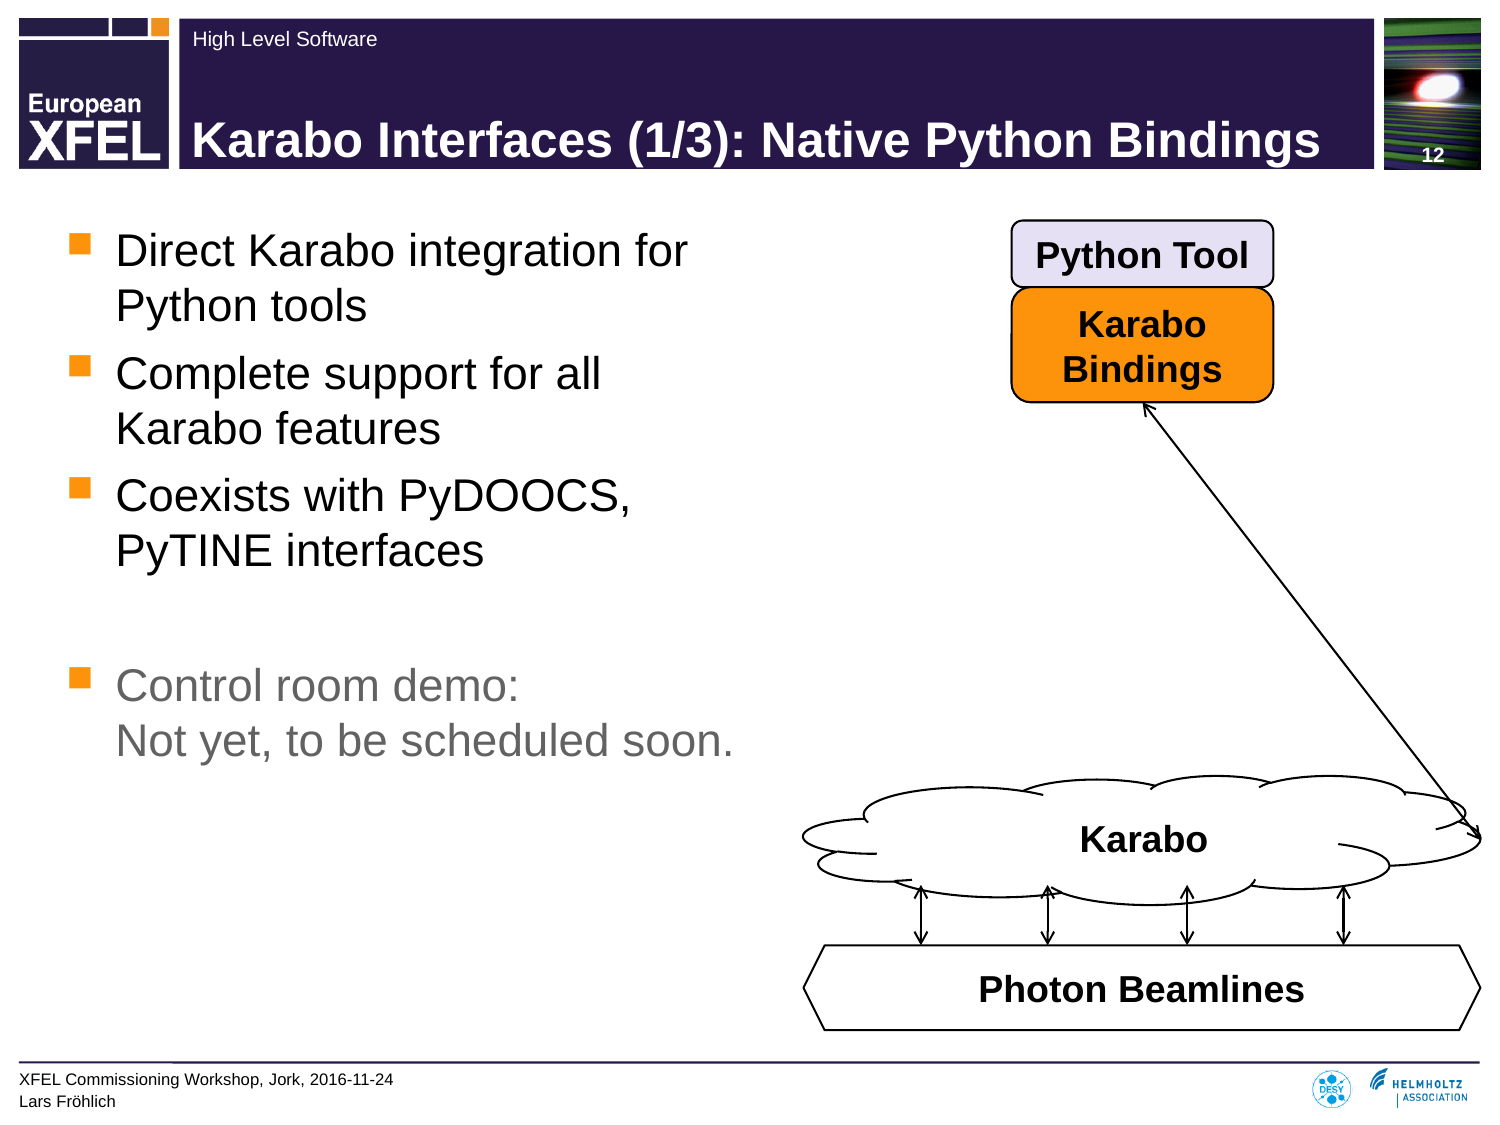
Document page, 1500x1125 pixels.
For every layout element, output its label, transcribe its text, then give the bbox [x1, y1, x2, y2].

list Direct Karabo integration for Python tools Complete support for all Karabo features Coexists with PyDOOCS, PyTINE interfaces Control room demo: Not yet, to be scheduled soon. [66, 221, 743, 1031]
title Karabo Interfaces (1/3): Native Python Bindings [179, 50, 1375, 168]
picture [19, 18, 169, 169]
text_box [803, 220, 1481, 1031]
picture [1310, 1068, 1353, 1110]
picture [1370, 1068, 1467, 1108]
picture [1384, 18, 1481, 170]
